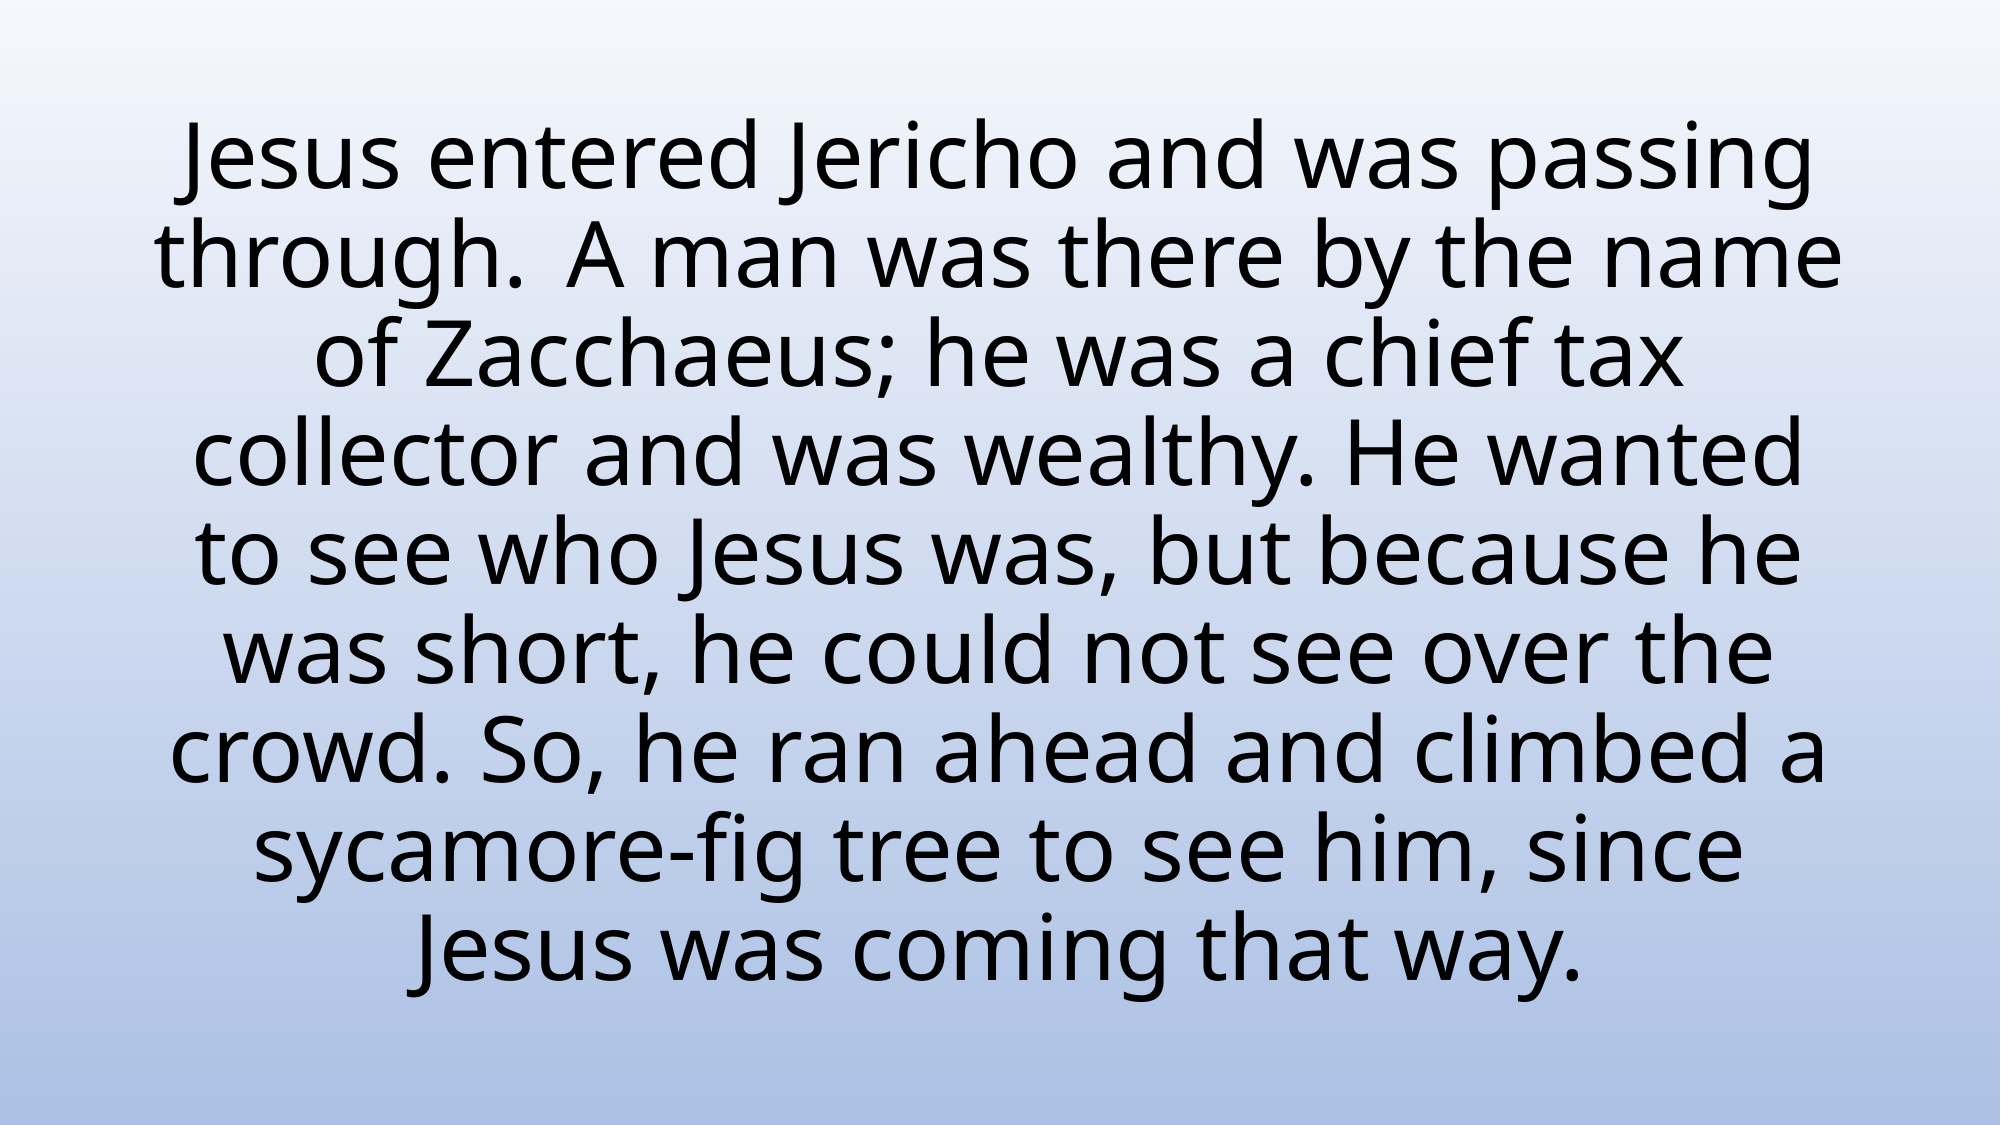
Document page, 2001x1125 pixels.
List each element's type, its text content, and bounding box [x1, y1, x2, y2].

title Jesus entered Jericho and was passing through. A man was there by the name of Zacchaeus; he was a chief tax collector and was wealthy. He wanted to see who Jesus was, but because he was short, he could not see over the crowd. So, he ran ahead and climbed a sycamore-fig tree to see him, since Jesus was coming that way. [137, 59, 1863, 1050]
